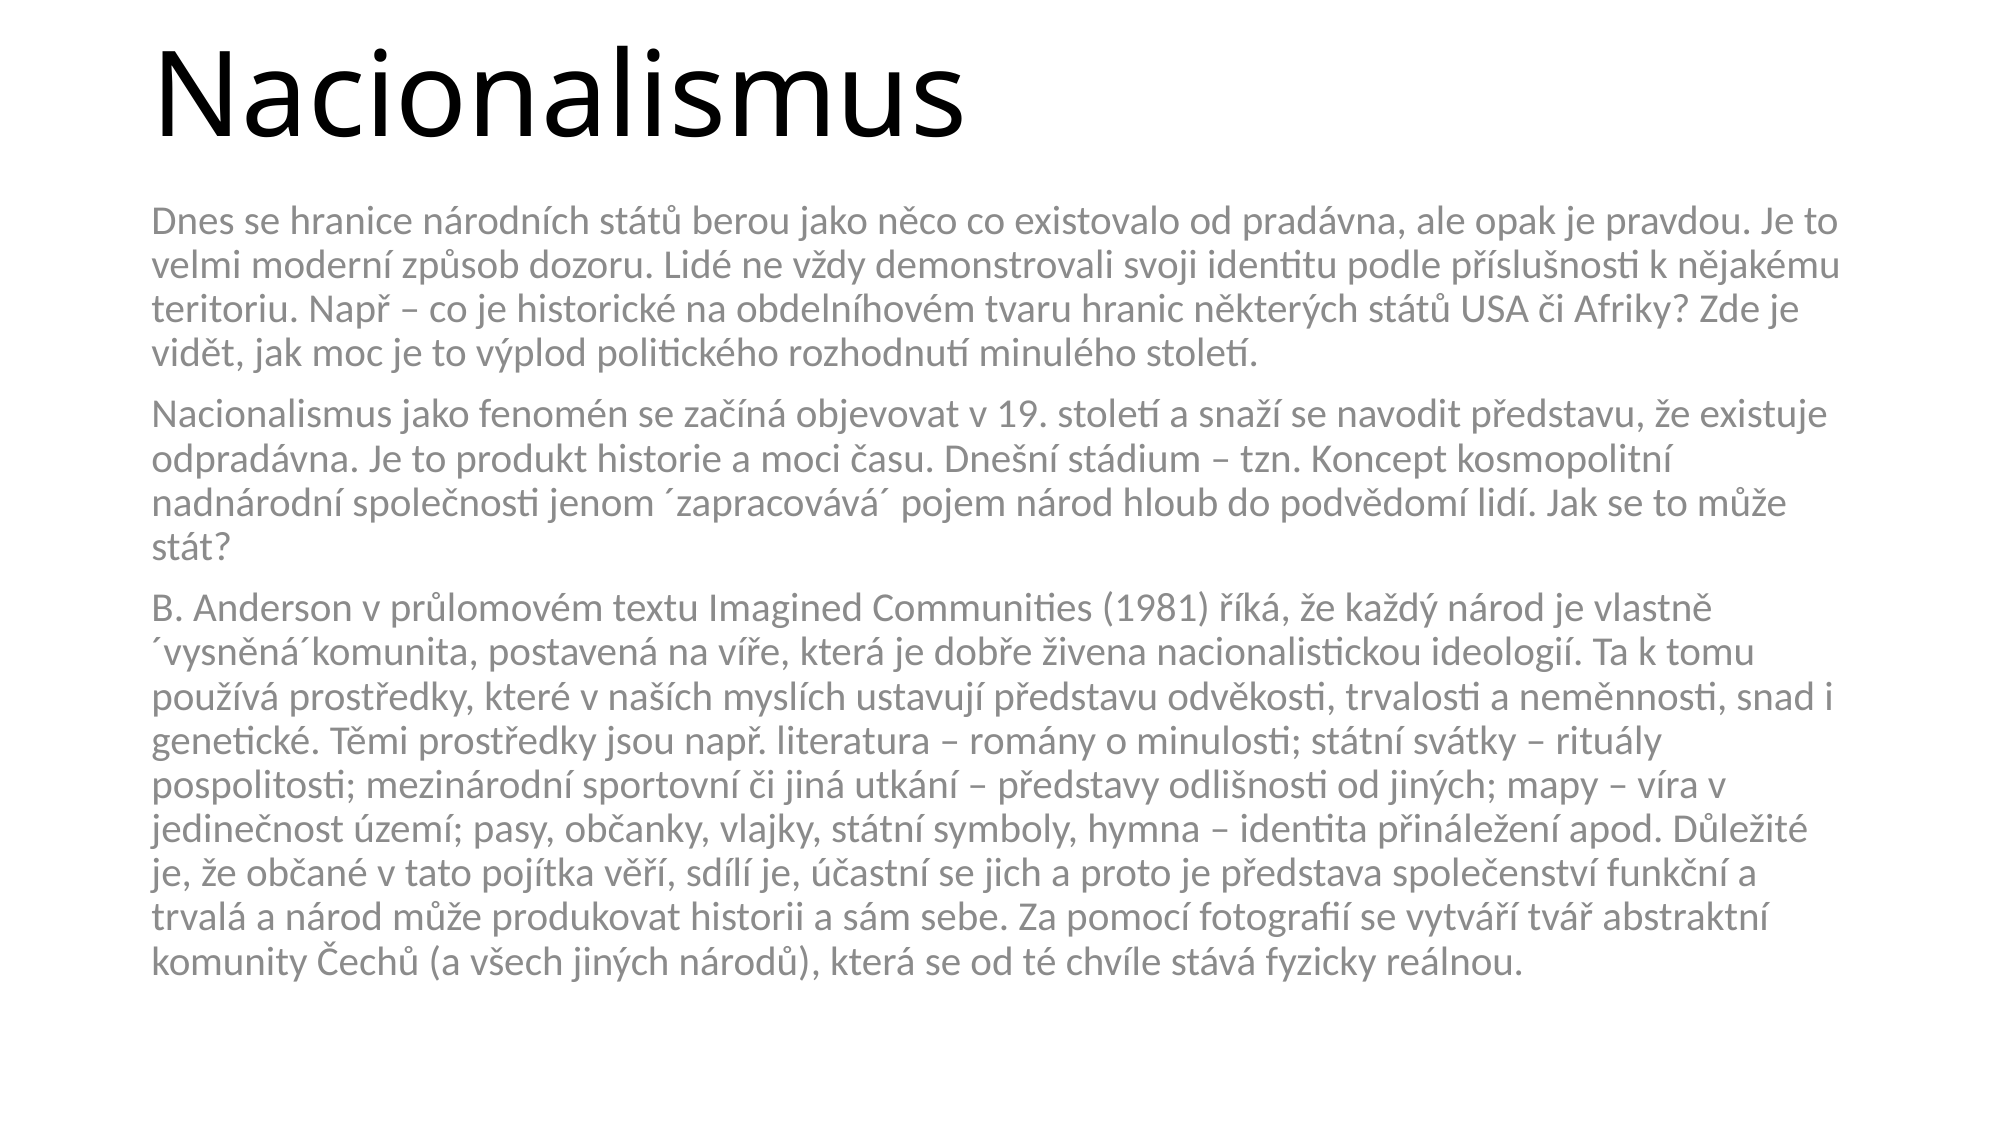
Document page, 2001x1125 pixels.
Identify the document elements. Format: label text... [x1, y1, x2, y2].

title Nacionalismus [136, 26, 1862, 170]
list Dnes se hranice národních států berou jako něco co existovalo od pradávna, ale opak je pravdou. Je to velmi moderní způsob dozoru. Lidé ne vždy demonstrovali svoji identitu podle příslušnosti k nějakému teritoriu. Např – co je historické na obdelníhovém tvaru hranic některých států USA či Afriky? Zde je vidět, jak moc je to výplod politického rozhodnutí minulého století. Nacionalismus jako fenomén se začíná objevovat v 19. století a snaží se navodit představu, že existuje odpradávna. Je to produkt historie a moci času. Dnešní stádium – tzn. Koncept kosmopolitní nadnárodní společnosti jenom ´zapracovává´ pojem národ hloub do podvědomí lidí. Jak se to může stát? B. Anderson v průlomovém textu Imagined Communities (1981) říká, že každý národ je vlastně ´vysněná´komunita, postavená na víře, která je dobře živena nacionalistickou ideologií. Ta k tomu používá prostředky, které v naších myslích ustavují představu odvěkosti, trvalosti a neměnnosti, snad i genetické. Těmi prostředky jsou např. literatura – romány o minulosti; státní svátky – rituály pospolitosti; mezinárodní sportovní či jiná utkání – představy odlišnosti od jiných; mapy – víra v jedinečnost území; pasy, občanky, vlajky, státní symboly, hymna – identita přináležení apod. Důležité je, že občané v tato pojítka věří, sdílí je, účastní se jich a proto je představa společenství funkční a trvalá a národ může produkovat historii a sám sebe. Za pomocí fotografií se vytváří tvář abstraktní komunity Čechů (a všech jiných národů), která se od té chvíle stává fyzicky reálnou. [136, 191, 1862, 999]
